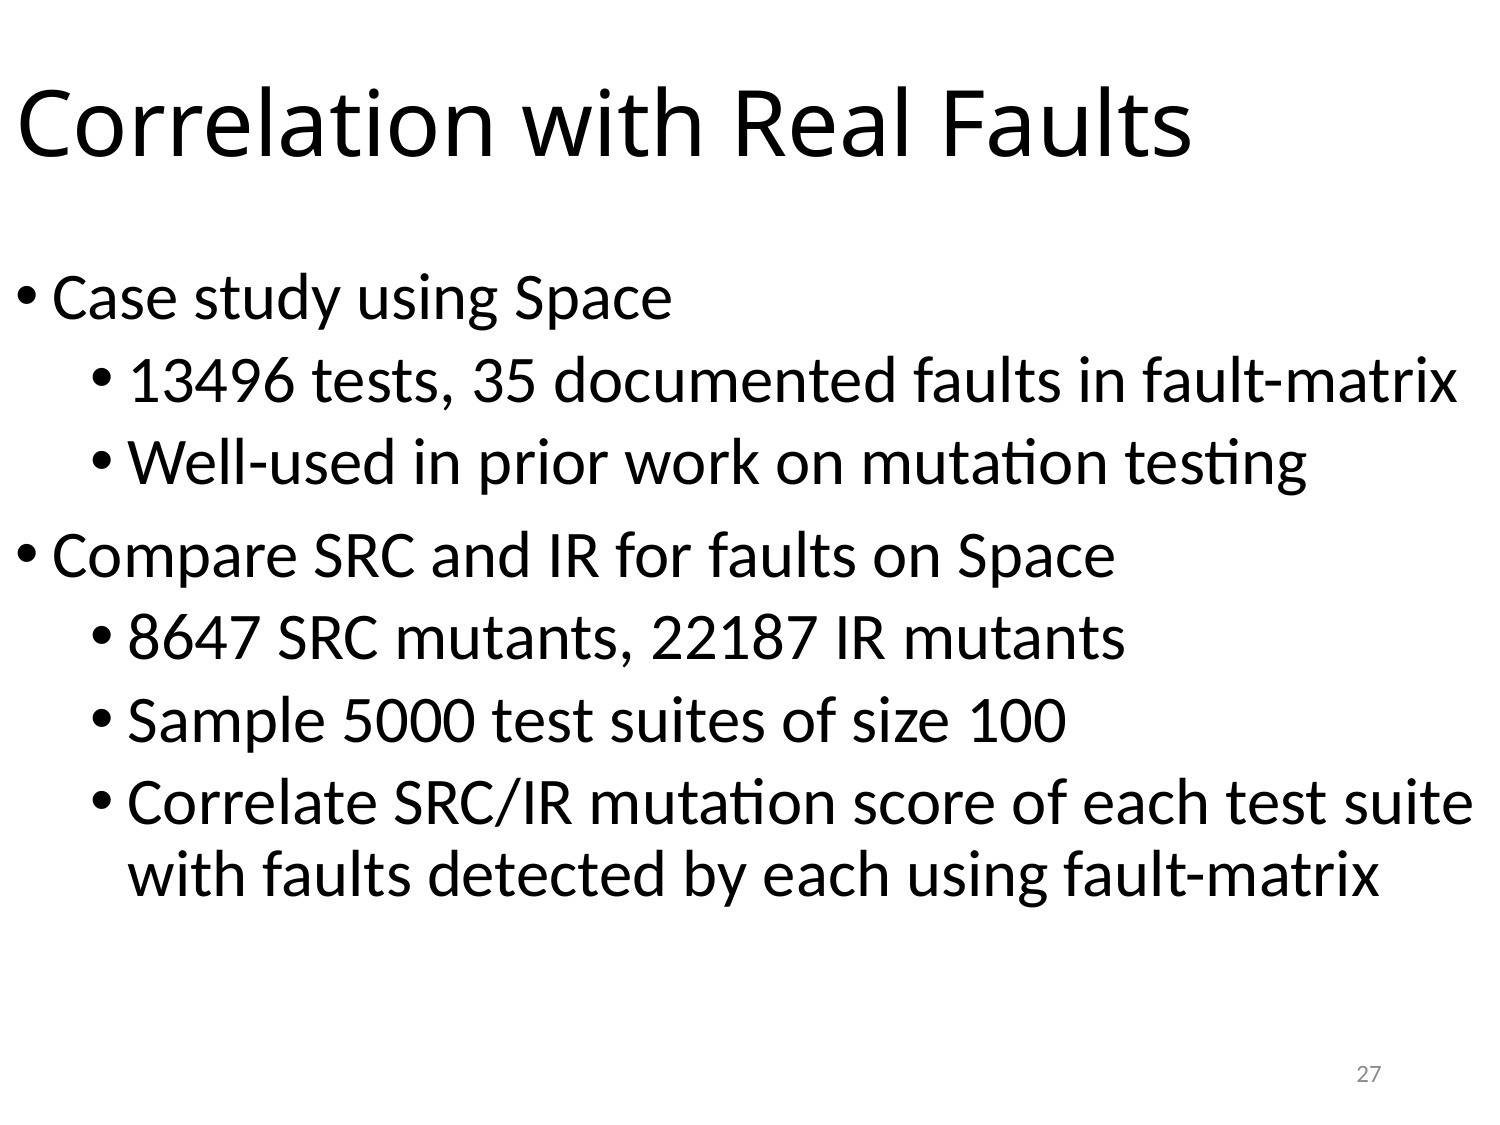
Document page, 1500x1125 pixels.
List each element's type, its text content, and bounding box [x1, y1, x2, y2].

title Correlation with Real Faults [0, 0, 1500, 254]
slide_number 27 [1059, 1042, 1397, 1103]
list Case study using Space 13496 tests, 35 documented faults in fault-matrix Well-used in prior work on mutation testing Compare SRC and IR for faults on Space 8647 SRC mutants, 22187 IR mutants Sample 5000 test suites of size 100 Correlate SRC/IR mutation score of each test suite with faults detected by each using fault-matrix [0, 254, 1500, 1125]
